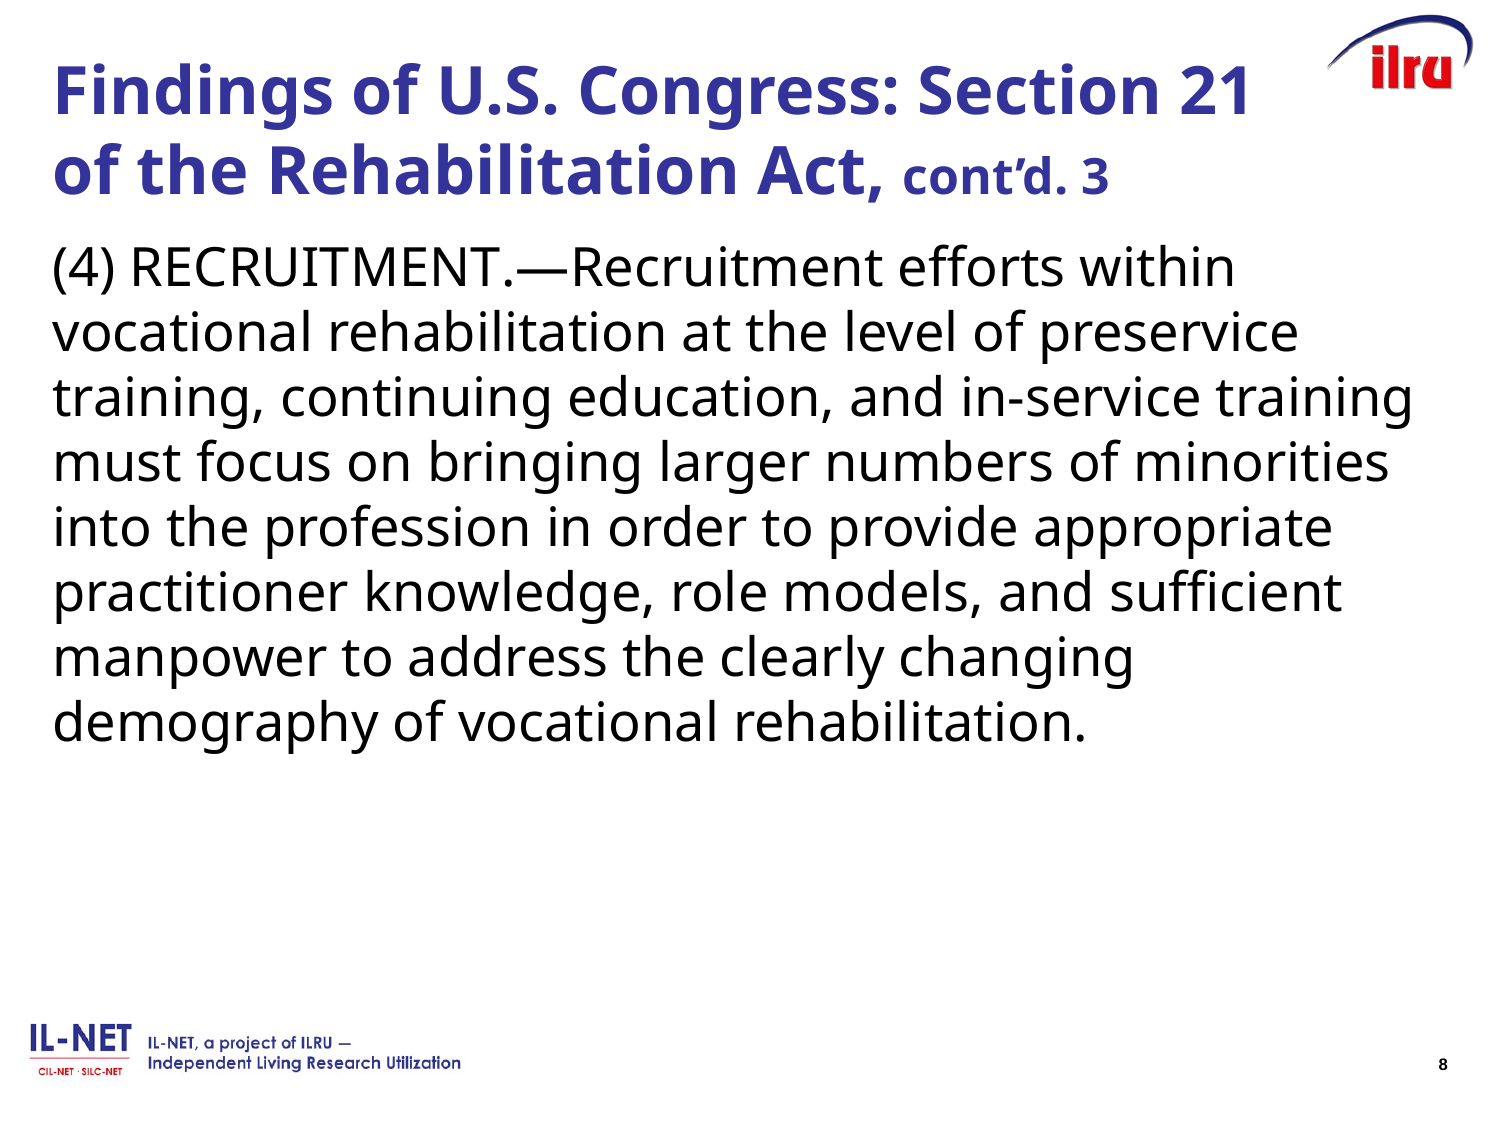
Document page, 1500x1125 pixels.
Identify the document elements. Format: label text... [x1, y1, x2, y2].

picture [1325, 12, 1488, 90]
picture [12, 1005, 478, 1092]
list (4) Recruitment.—Recruitment efforts within vocational rehabilitation at the level of preservice training, continuing education, and in-service training must focus on bringing larger numbers of minorities into the profession in order to provide appropriate practitioner knowledge, role models, and sufficient manpower to address the clearly changing demography of vocational rehabilitation. [37, 224, 1463, 1050]
title Findings of U.S. Congress: Section 21 of the Rehabilitation Act, cont’d. 3 [37, 62, 1300, 193]
